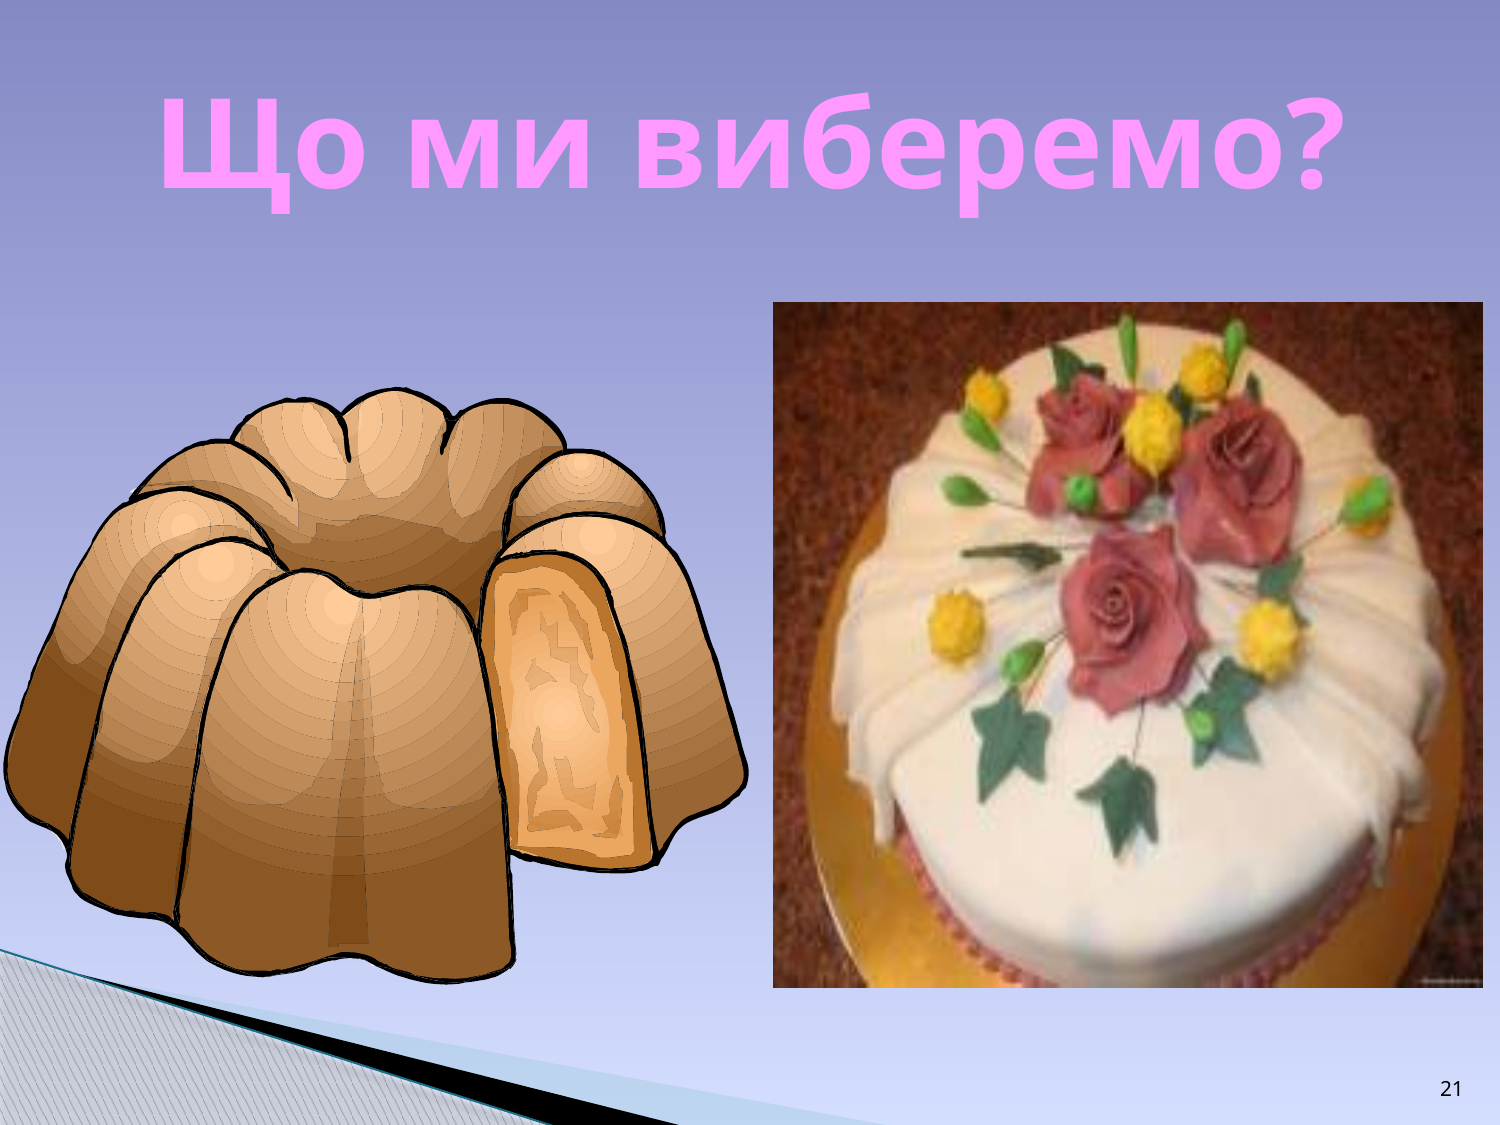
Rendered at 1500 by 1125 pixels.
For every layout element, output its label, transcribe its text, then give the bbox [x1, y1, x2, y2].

slide_number 21 [1418, 1051, 1479, 1112]
title Що ми виберемо? [75, 45, 1425, 233]
picture [773, 302, 1483, 988]
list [0, 385, 751, 988]
